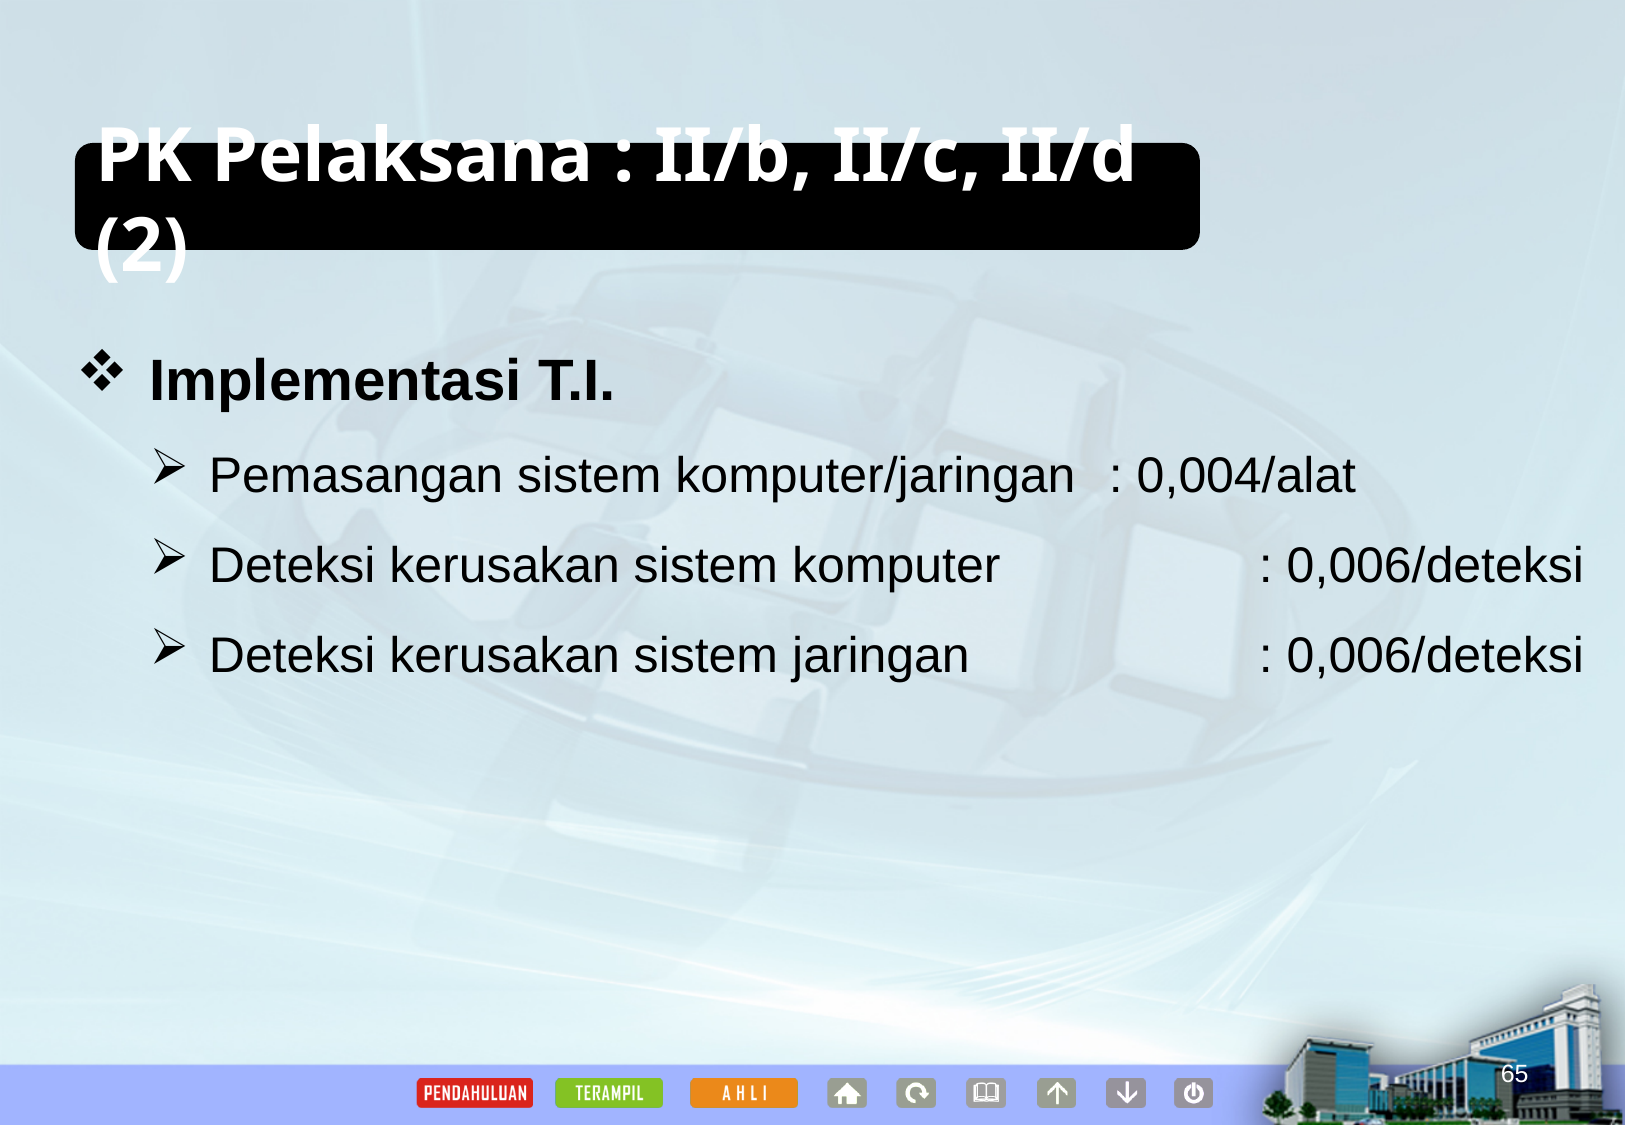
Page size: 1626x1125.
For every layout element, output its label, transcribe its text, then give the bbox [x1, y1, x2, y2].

picture [0, 0, 1625, 299]
list Implementasi T.I. Pemasangan sistem komputer/jaringan : 0,004/alat Deteksi kerusakan sistem komputer : 0,006/deteksi Deteksi kerusakan sistem jaringan : 0,006/deteksi [0, 299, 1625, 838]
text_box PK Pelaksana : II/b, II/c, II/d (2) [72, 140, 1203, 253]
text_box 65 [1164, 1042, 1544, 1103]
picture [0, 838, 1625, 1125]
